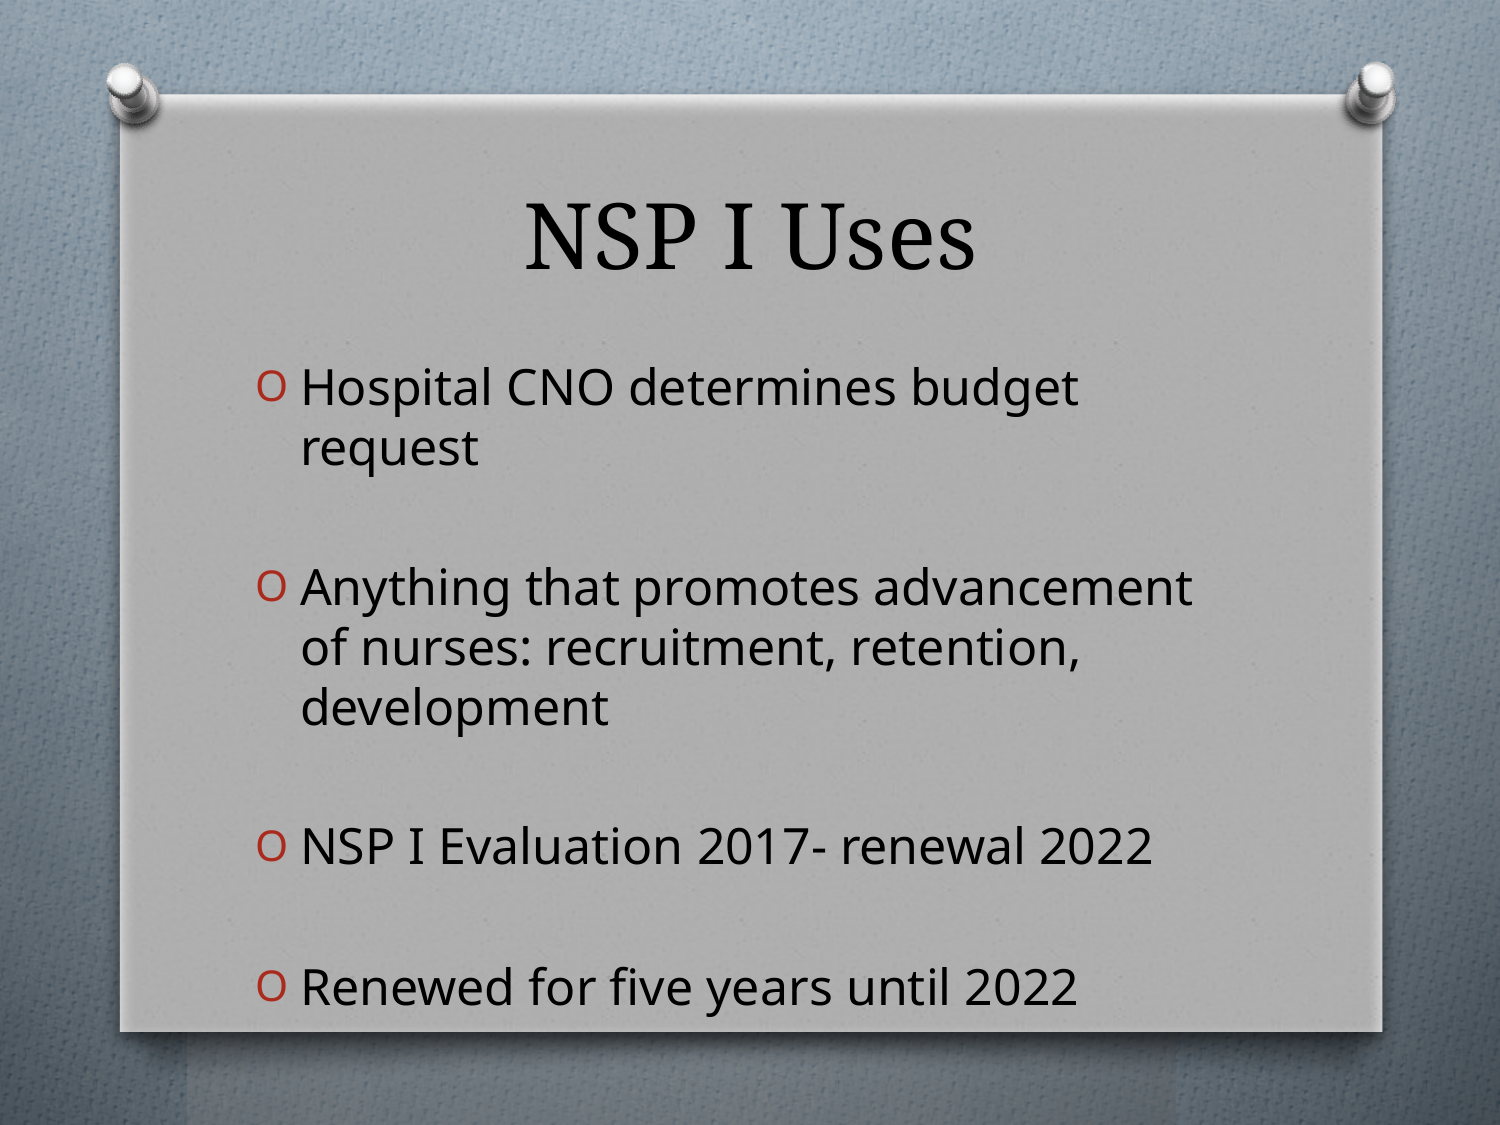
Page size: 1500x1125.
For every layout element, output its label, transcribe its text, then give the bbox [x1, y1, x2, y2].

title NSP I Uses [179, 134, 1323, 332]
picture [1317, 35, 1439, 156]
list Hospital CNO determines budget request Anything that promotes advancement of nurses: recruitment, retention, development NSP I Evaluation 2017- renewal 2022 Renewed for five years until 2022 [240, 347, 1257, 939]
picture [75, 29, 198, 153]
